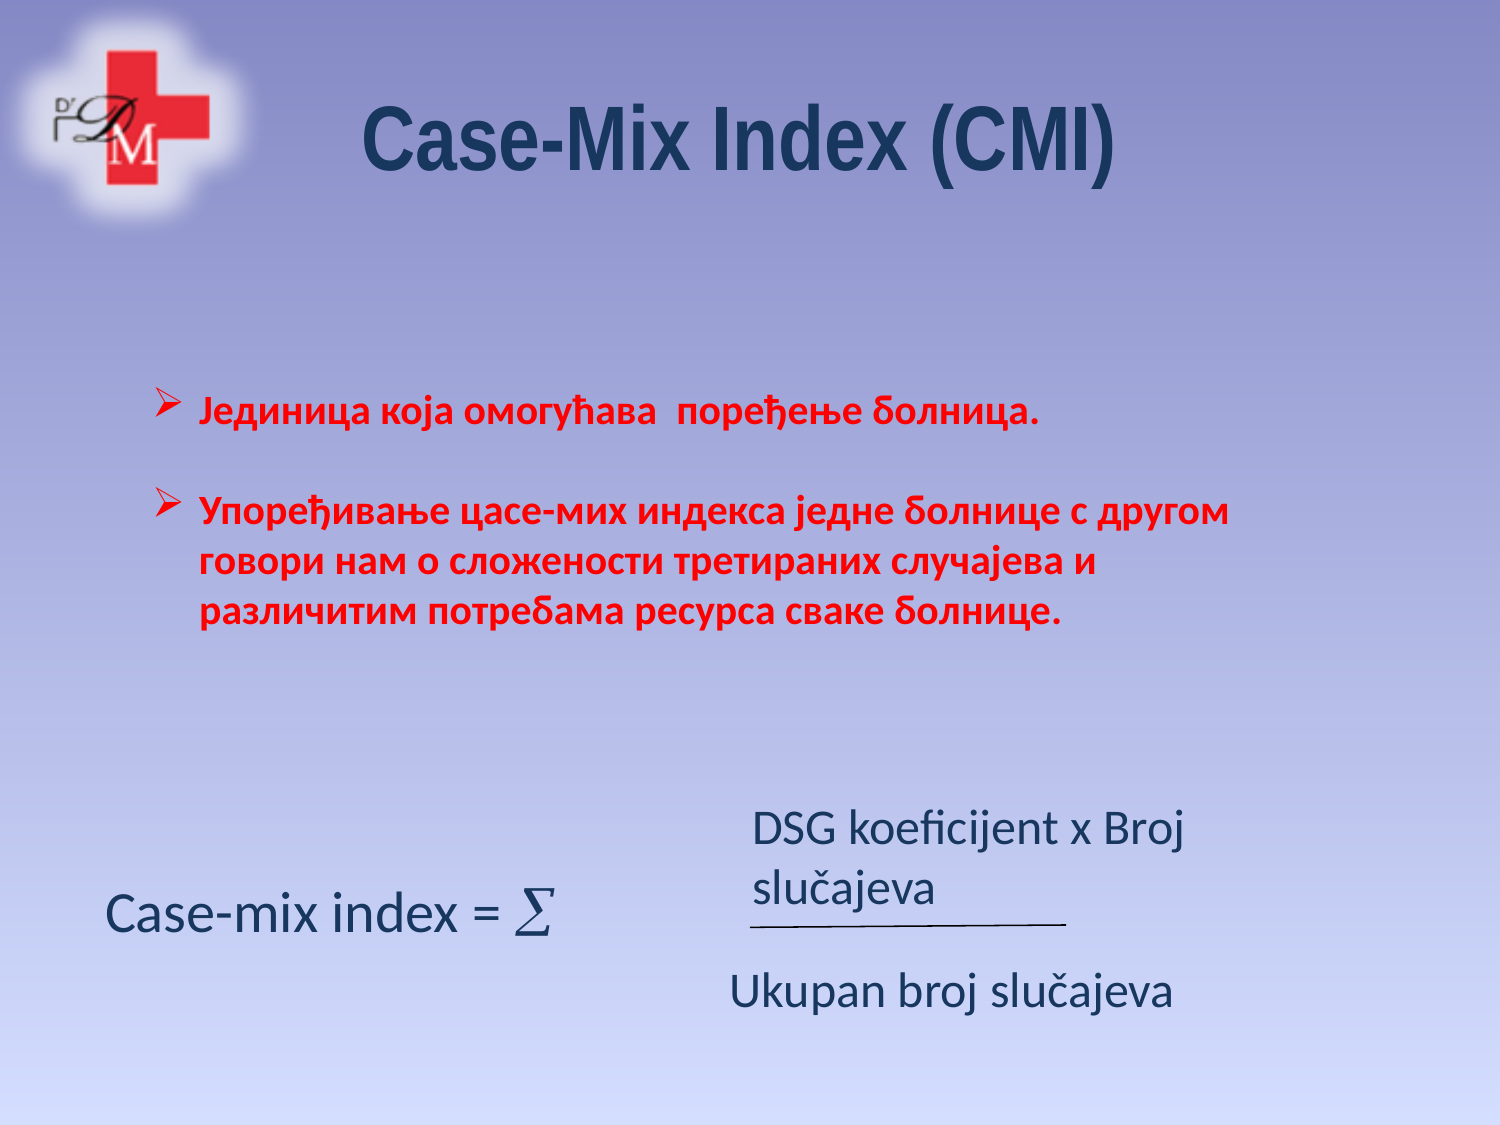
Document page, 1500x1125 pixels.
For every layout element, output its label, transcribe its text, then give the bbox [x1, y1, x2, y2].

text_box Case-mix index =   [90, 867, 935, 952]
text_box Јединица која омогућава поређење болница. Упоређивање цасе-миx индекса једне болнице с другом говори нам о сложености третираних случајева и различитим потребама ресурса сваке болнице. [137, 375, 1330, 640]
text_box Ukupan broj slučajeva [714, 949, 1190, 1025]
title Case-Mix Index (CMI) [268, 59, 1398, 209]
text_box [749, 924, 1067, 928]
picture [0, 0, 264, 238]
text_box DSG koeficijent x Broj slučajeva [737, 787, 1252, 923]
